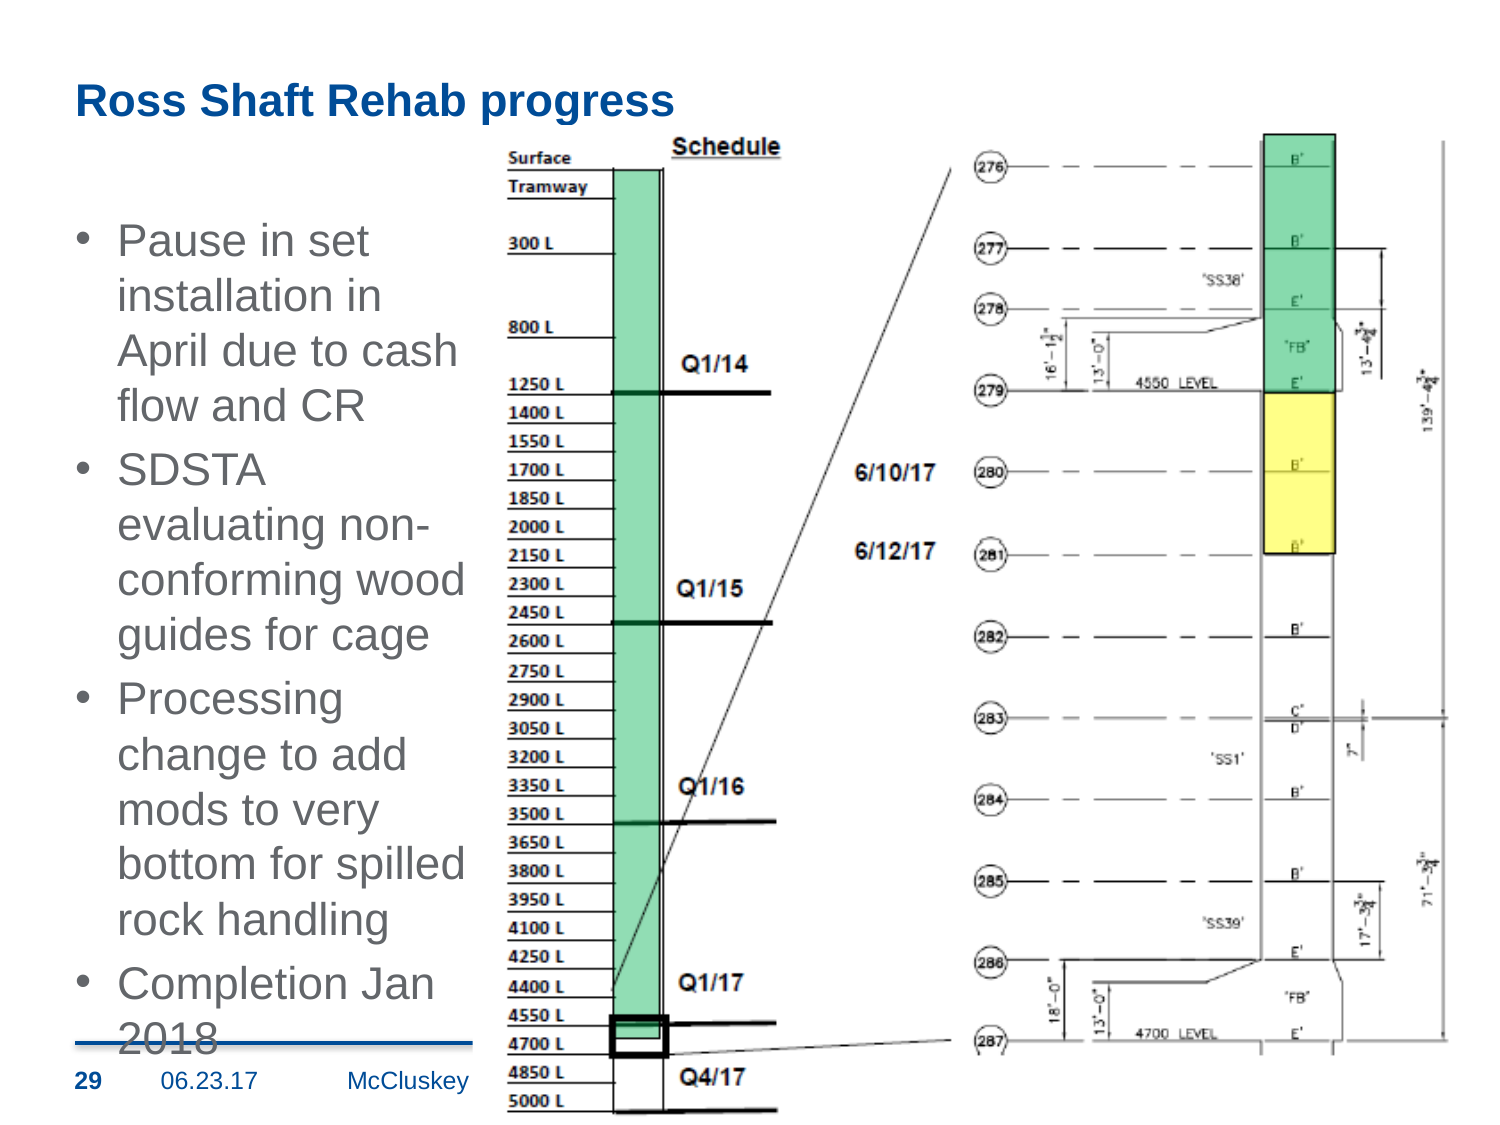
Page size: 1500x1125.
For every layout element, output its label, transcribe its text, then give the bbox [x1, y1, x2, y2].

slide_number 29 [74, 1064, 161, 1096]
picture [472, 125, 1500, 1125]
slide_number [161, 1064, 347, 1096]
footer McCluskey | Far Site Update and Planning [347, 1064, 467, 1096]
title Ross Shaft Rehab progress [75, 70, 1436, 165]
list Pause in set installation in April due to cash flow and CR SDSTA evaluating non-conforming wood guides for cage Processing change to add mods to very bottom for spilled rock handling Completion Jan 2018 [75, 203, 467, 999]
